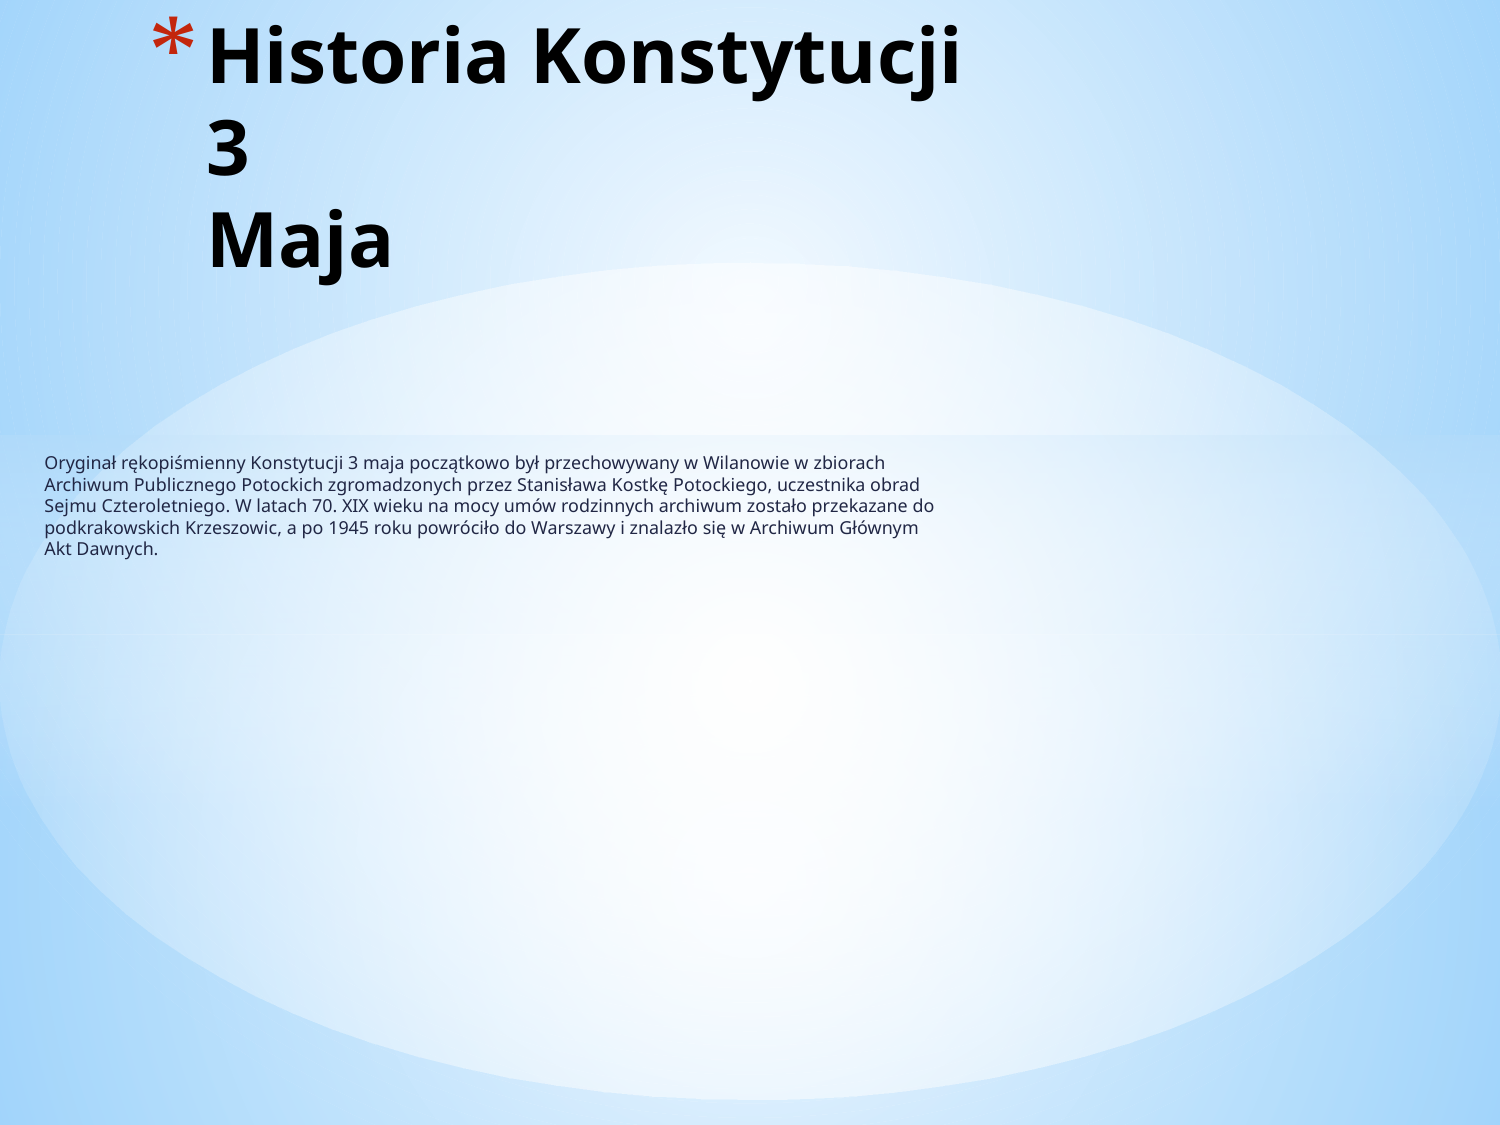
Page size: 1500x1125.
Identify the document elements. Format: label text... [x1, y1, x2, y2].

title Historia Konstytucji 3 Maja [112, 0, 1290, 295]
subtitle Oryginał rękopiśmienny Konstytucji 3 maja początkowo był przechowywany w Wilanowie w zbiorach Archiwum Publicznego Potockich zgromadzonych przez Stanisława Kostkę Potockiego, uczestnika obrad Sejmu Czteroletniego. W latach 70. XIX wieku na mocy umów rodzinnych archiwum zostało przekazane do podkrakowskich Krzeszowic, a po 1945 roku powróciło do Warszawy i znalazło się w Archiwum Głównym Akt Dawnych. [29, 444, 955, 590]
